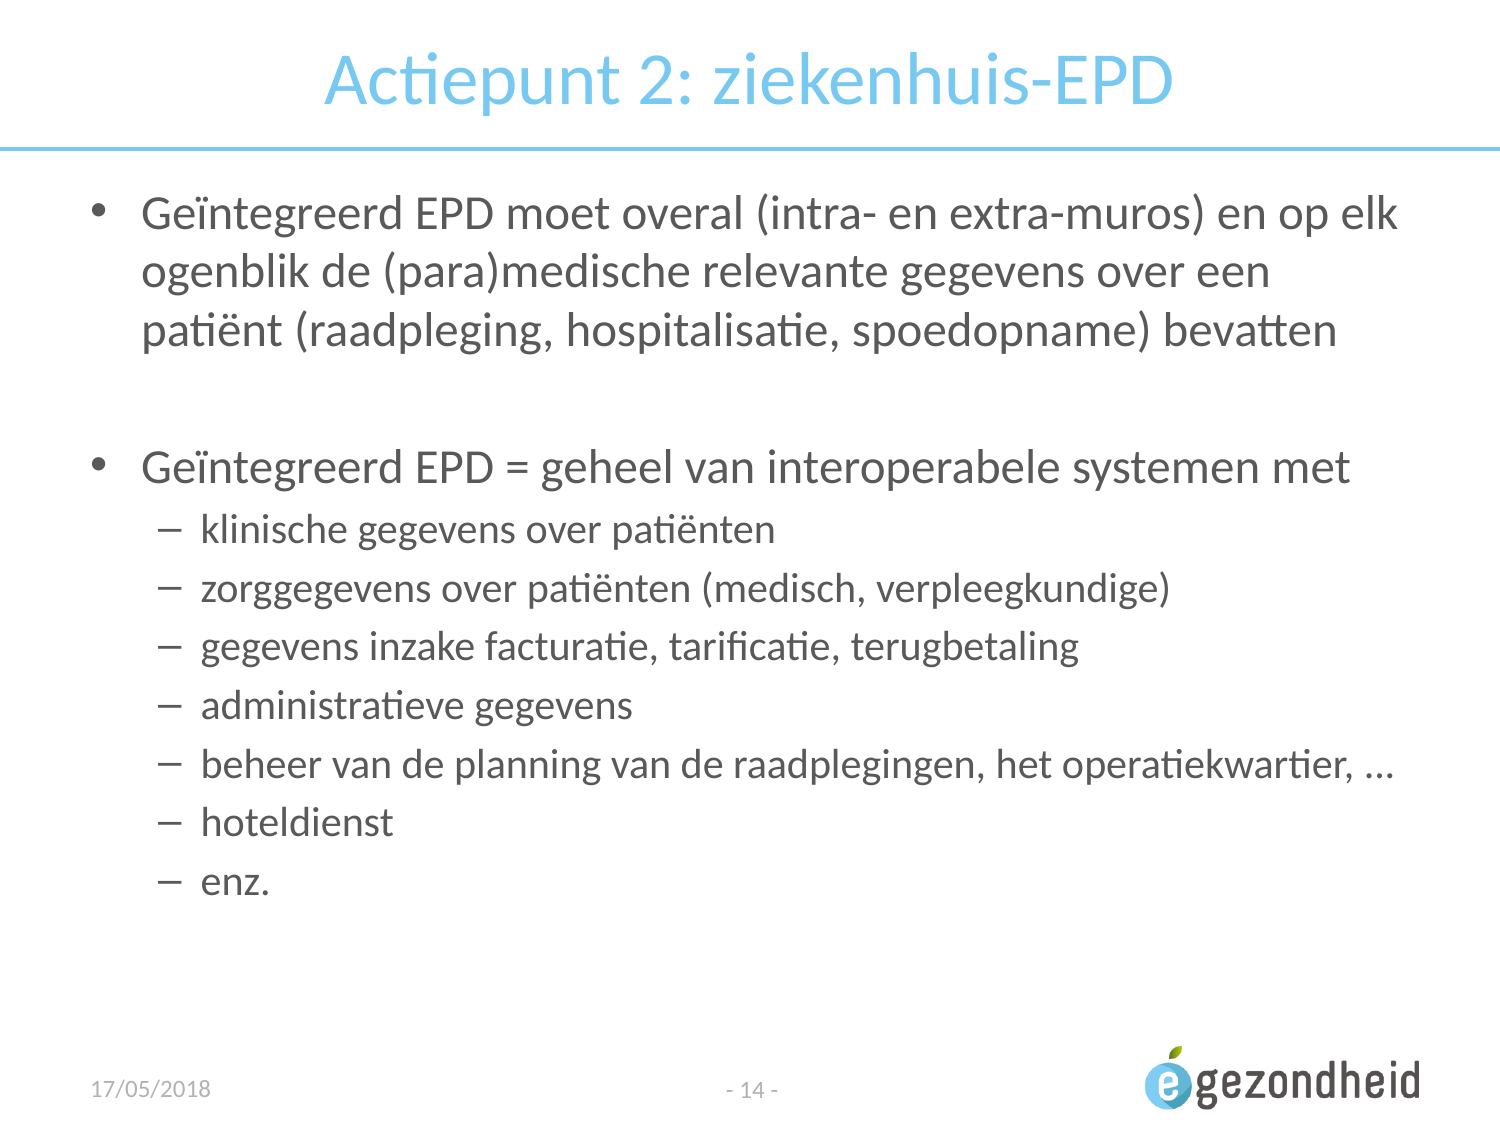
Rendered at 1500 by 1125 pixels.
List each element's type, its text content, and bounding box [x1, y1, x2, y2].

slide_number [75, 1057, 425, 1118]
title Actiepunt 2: ziekenhuis-EPD [0, 0, 1500, 149]
slide_number - 14 - [577, 1058, 928, 1119]
list Geïntegreerd EPD moet overal (intra- en extra-muros) en op elk ogenblik de (para)medische relevante gegevens over een patiënt (raadpleging, hospitalisatie, spoedopname) bevatten Geïntegreerd EPD = geheel van interoperabele systemen met klinische gegevens over patiënten zorggegevens over patiënten (medisch, verpleegkundige) gegevens inzake facturatie, tarificatie, terugbetaling administratieve gegevens beheer van de planning van de raadplegingen, het operatiekwartier, ... hoteldienst enz. [75, 172, 1425, 1035]
picture [1116, 1037, 1447, 1125]
